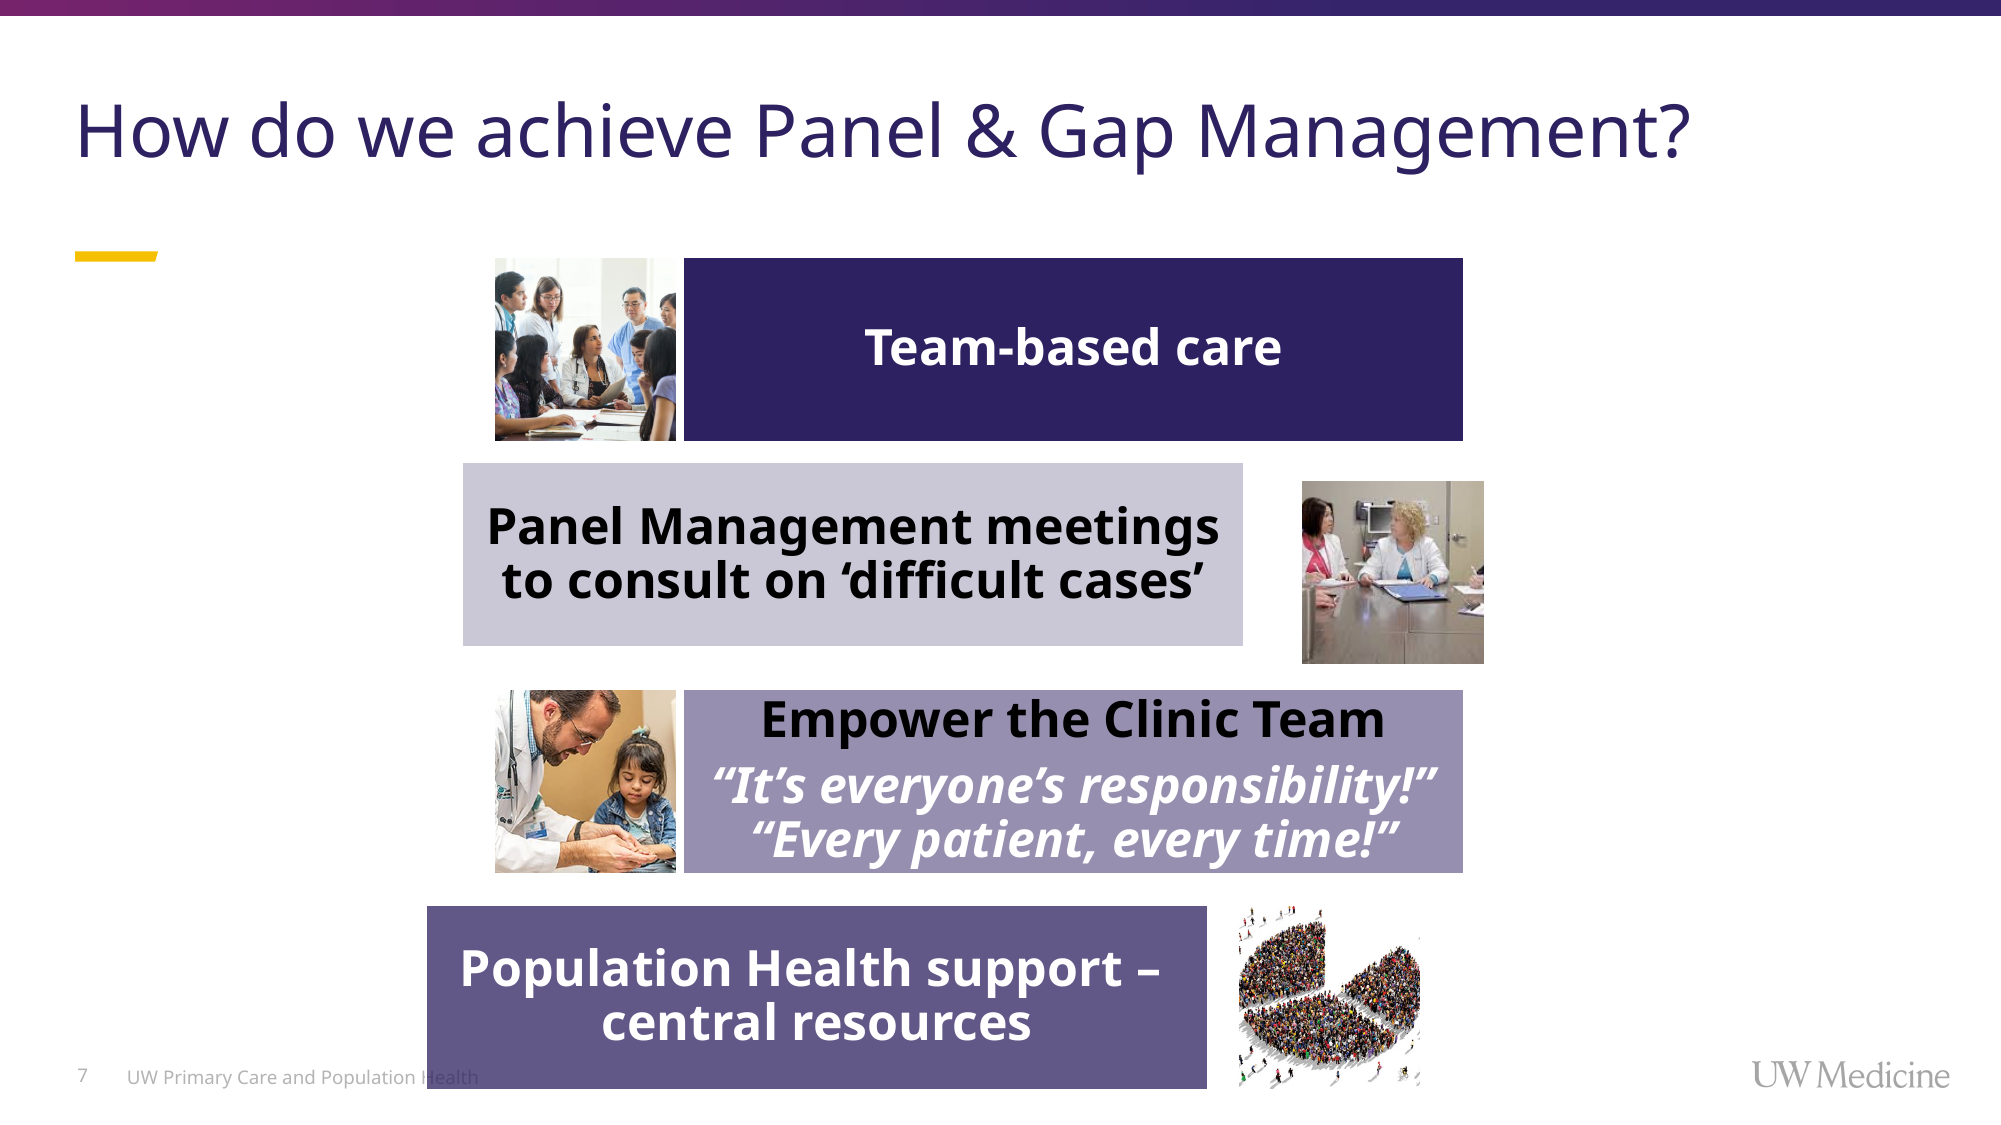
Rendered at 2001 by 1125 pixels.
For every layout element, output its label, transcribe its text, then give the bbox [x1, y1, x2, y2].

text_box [266, 256, 1866, 1091]
footer UW Primary Care and Population Health [111, 1058, 508, 1104]
slide_number 7 [62, 1046, 131, 1107]
title How do we achieve Panel & Gap Management? [59, 86, 1933, 230]
